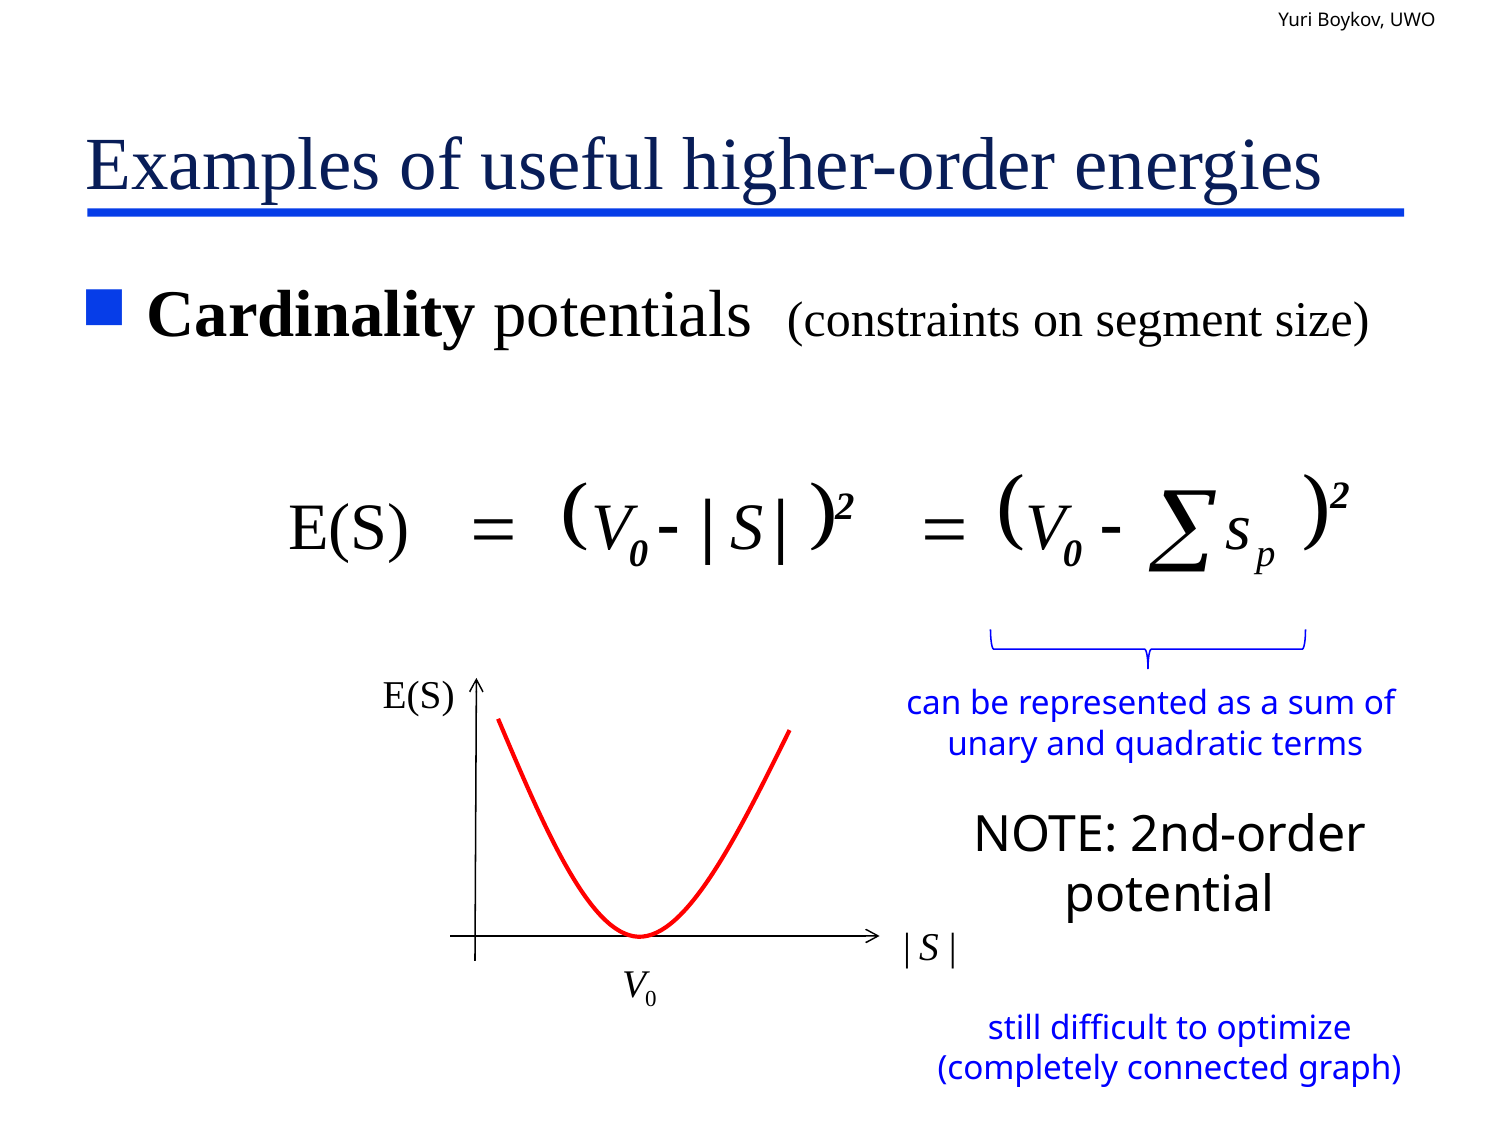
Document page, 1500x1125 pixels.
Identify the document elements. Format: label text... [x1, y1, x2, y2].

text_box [277, 466, 1363, 589]
text_box still difficult to optimize (completely connected graph) [922, 998, 1418, 1094]
title Examples of useful higher-order energies [70, 30, 1352, 213]
list Cardinality potentials (constraints on segment size) [74, 262, 1438, 951]
text_box NOTE: 2nd-order potential [967, 793, 1382, 929]
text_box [376, 672, 963, 1017]
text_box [850, 629, 1461, 771]
